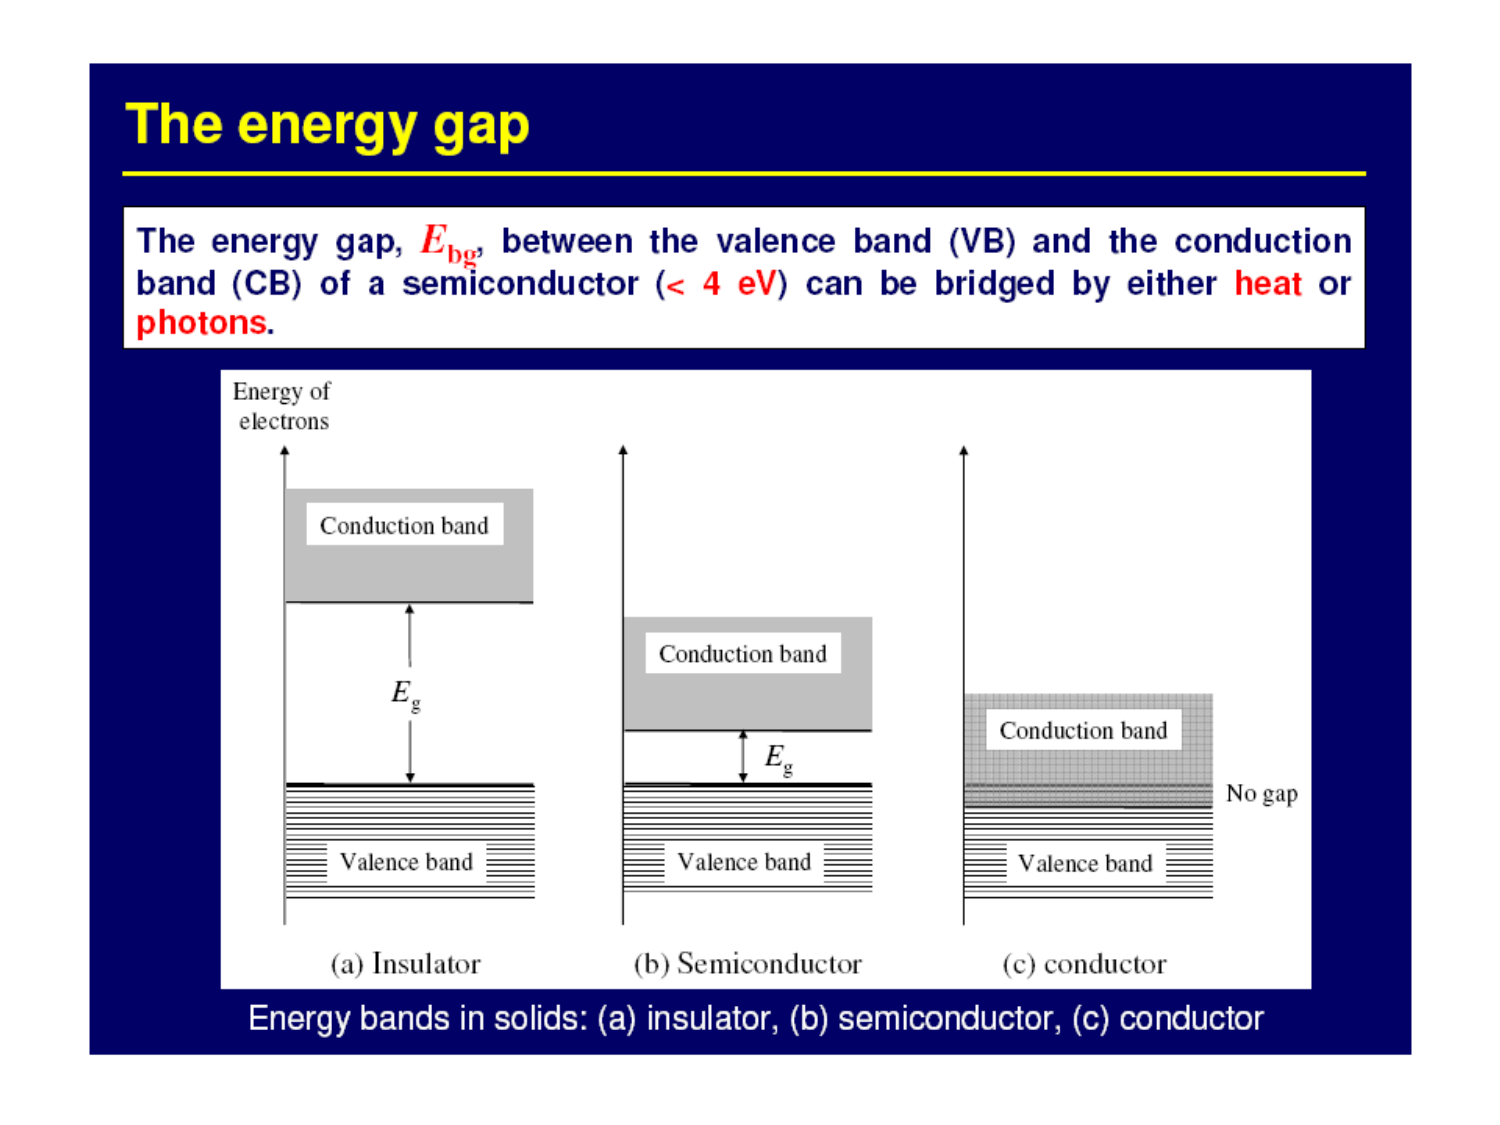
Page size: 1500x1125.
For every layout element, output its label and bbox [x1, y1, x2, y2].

picture [81, 59, 1419, 1066]
